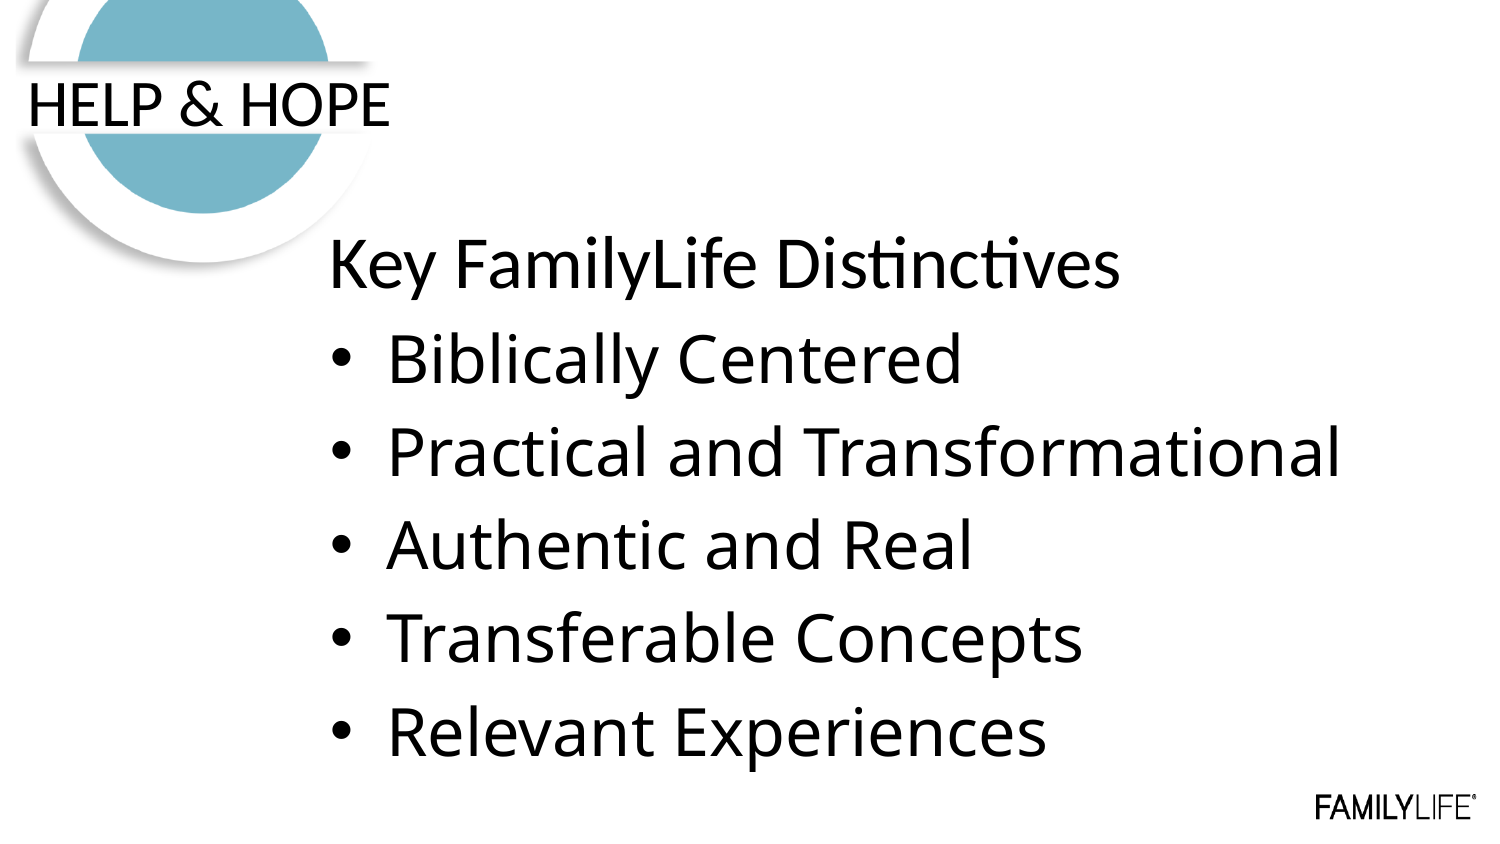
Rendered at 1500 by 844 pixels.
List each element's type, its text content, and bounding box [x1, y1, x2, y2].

list HELP & HOPE [12, 51, 938, 140]
picture [0, 0, 1500, 844]
list Key FamilyLife Distinctives Biblically Centered Practical and Transformational Authentic and Real Transferable Concepts Relevant Experiences [314, 205, 1500, 806]
